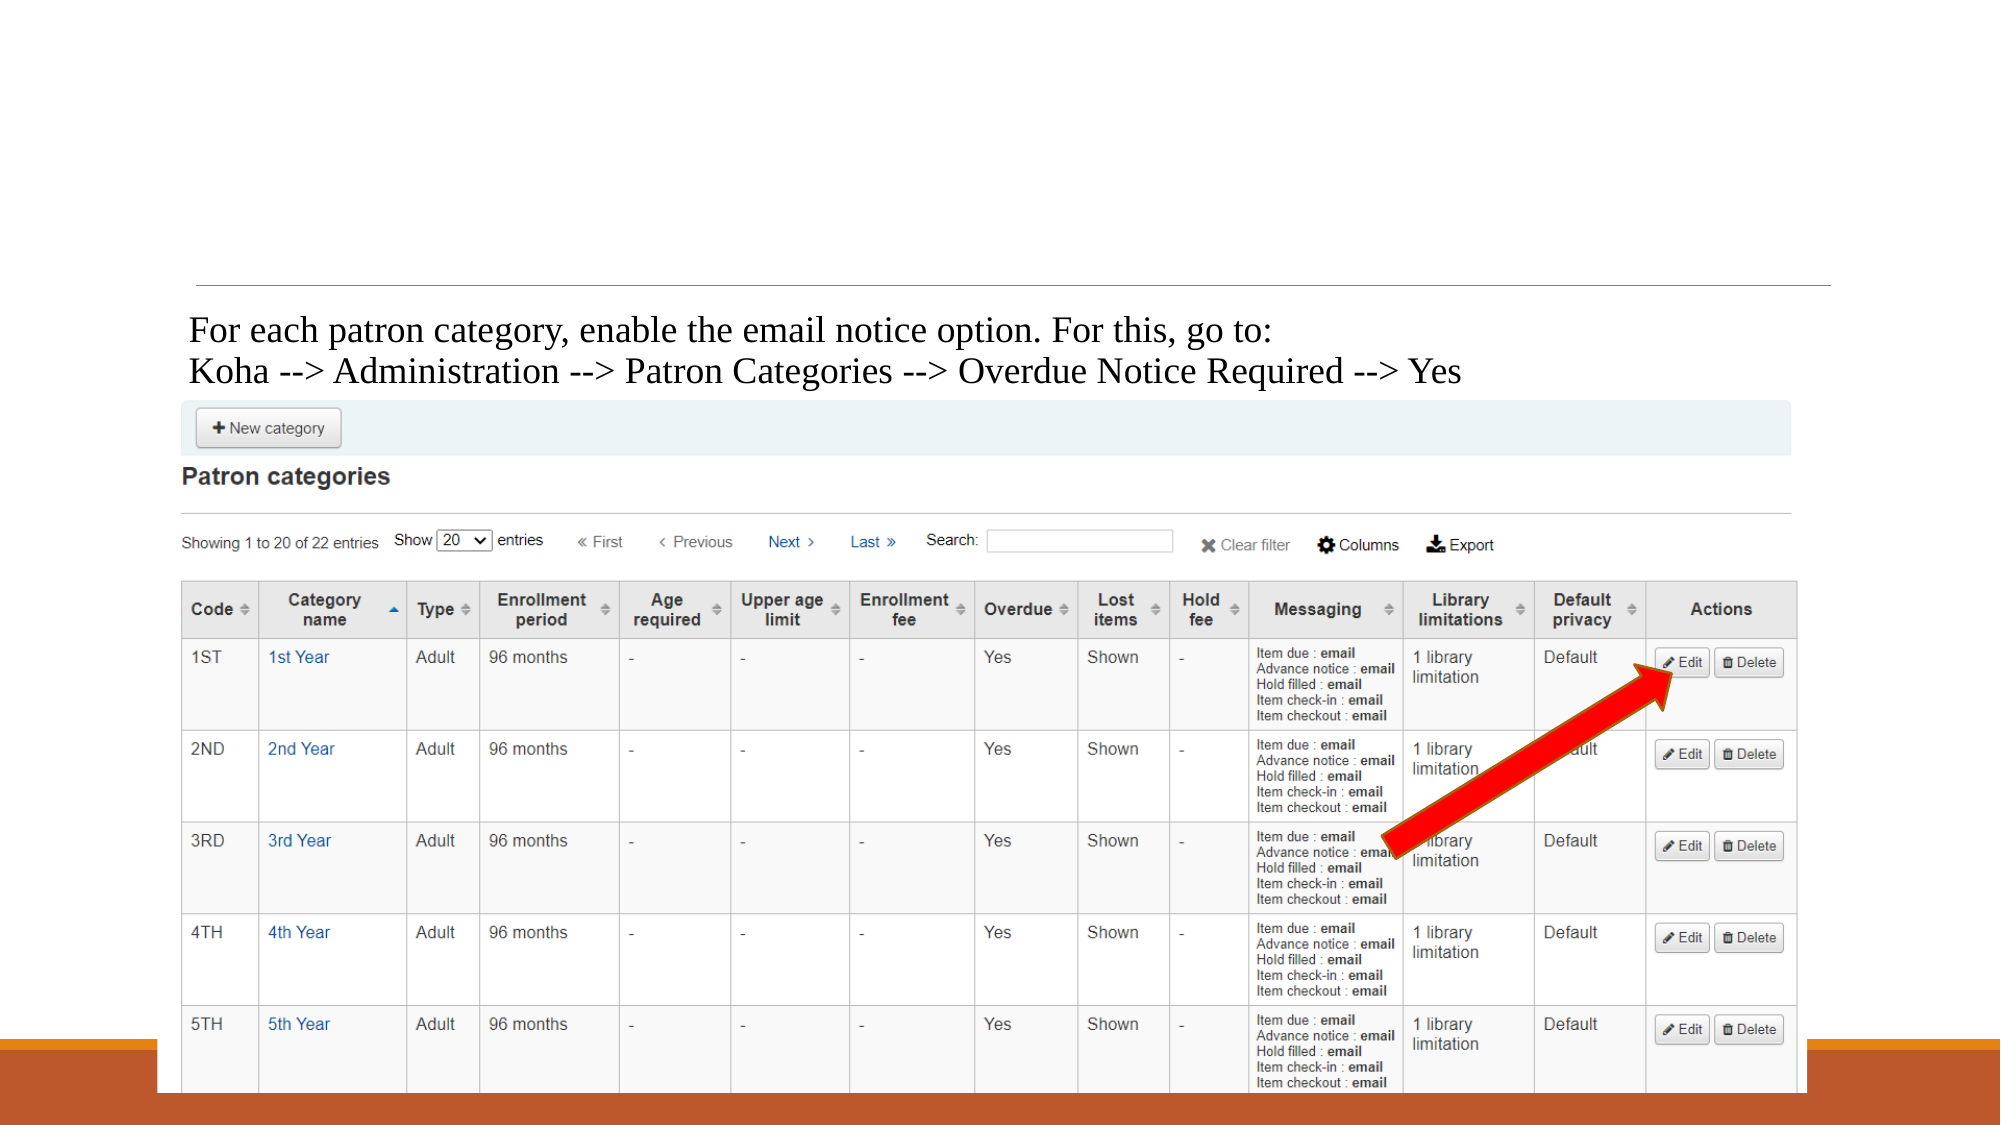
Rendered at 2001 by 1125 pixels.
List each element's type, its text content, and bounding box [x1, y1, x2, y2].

list For each patron category, enable the email notice option. For this, go to: Koha --> Administration --> Patron Categories --> Overdue Notice Required --> Yes [180, 302, 1830, 963]
picture [156, 398, 1808, 1093]
